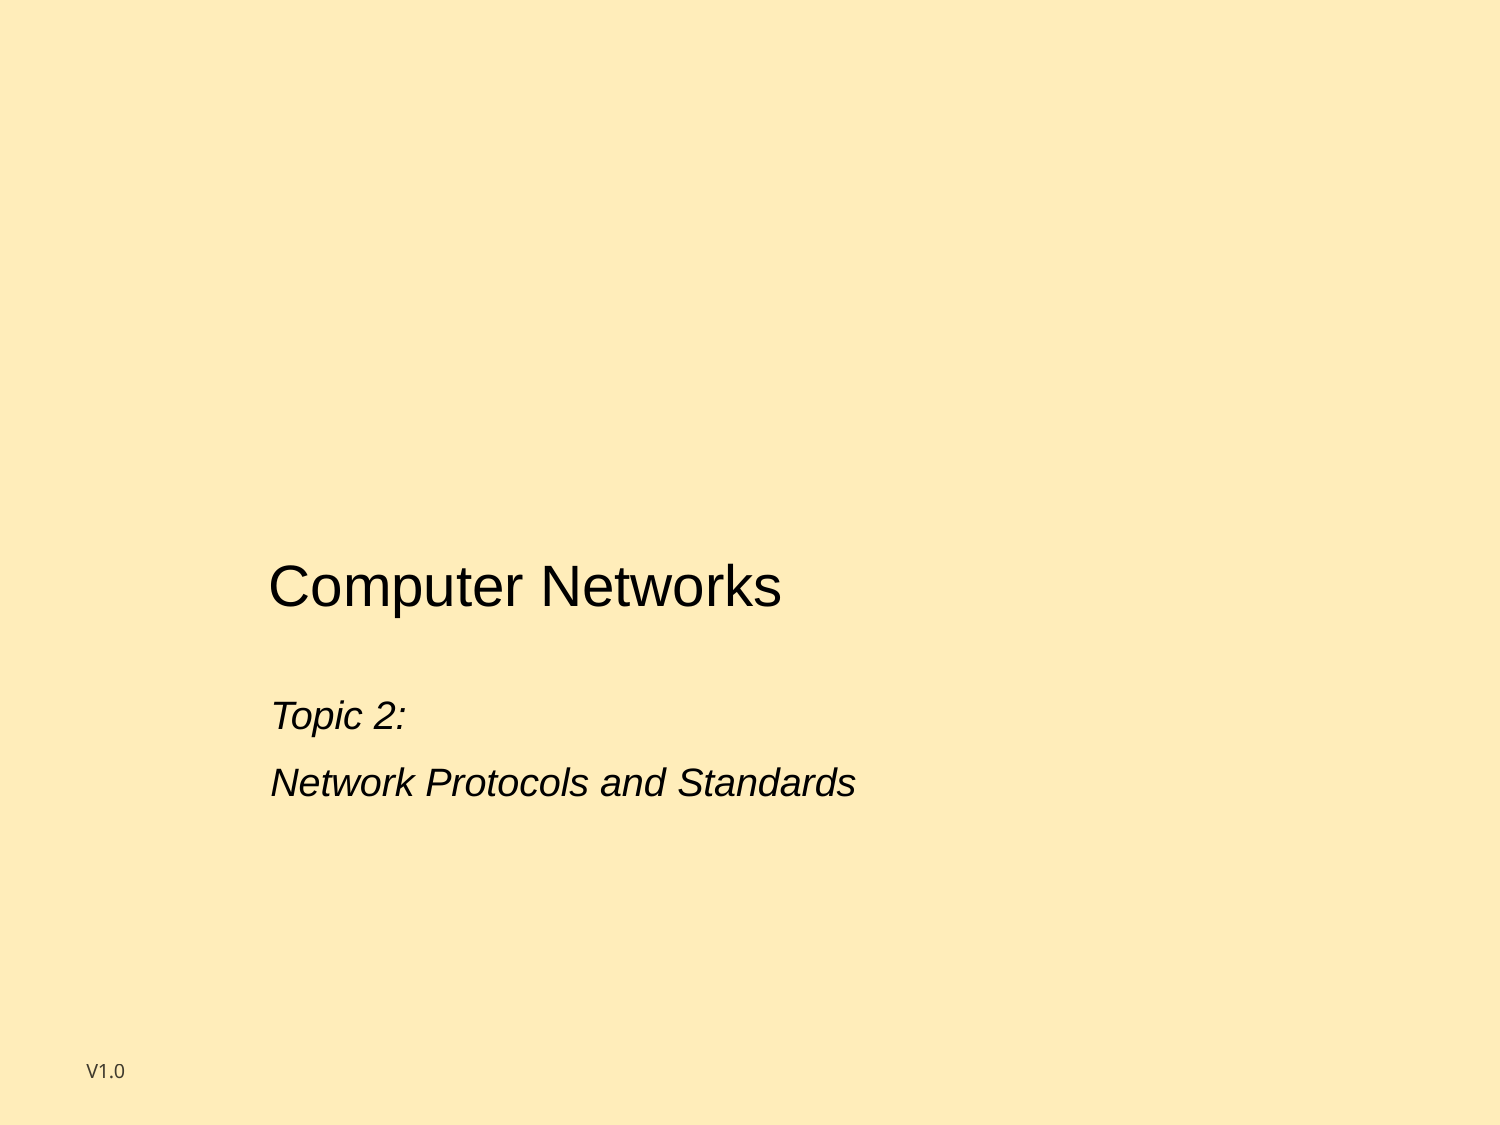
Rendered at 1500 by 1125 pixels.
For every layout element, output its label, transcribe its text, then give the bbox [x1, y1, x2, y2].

text_box Computer Networks Topic 2: Network Protocols and Standards [266, 545, 863, 805]
slide_number V1.0 [84, 744, 591, 1125]
